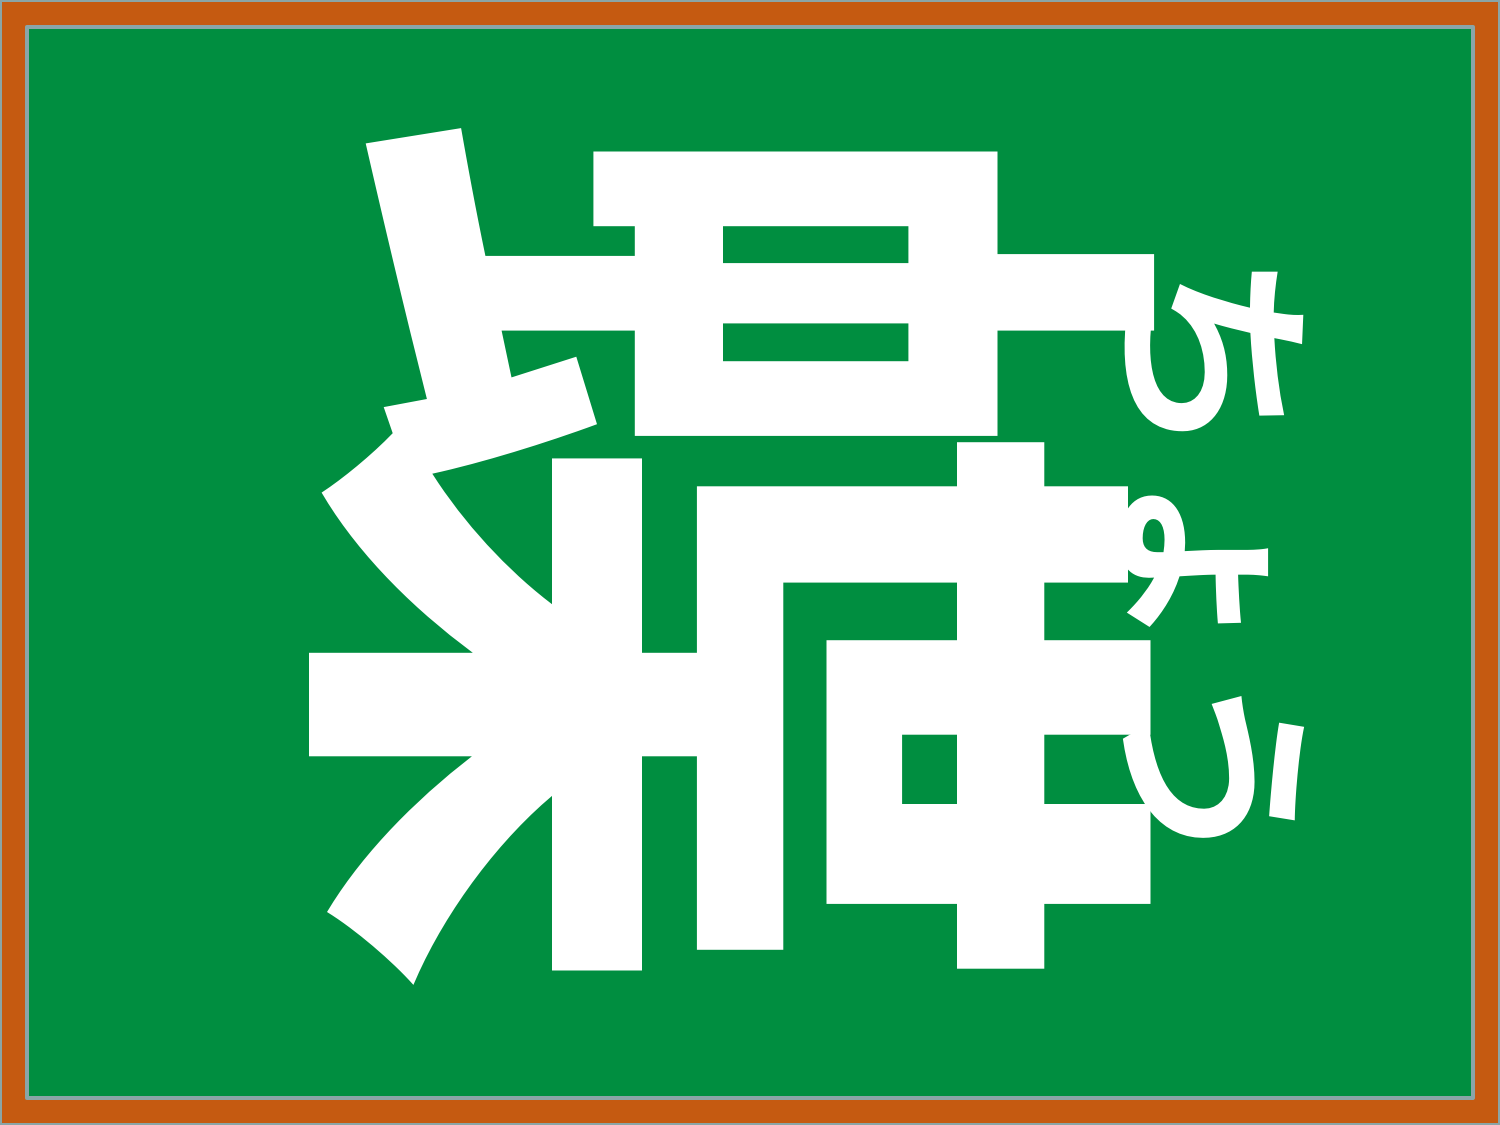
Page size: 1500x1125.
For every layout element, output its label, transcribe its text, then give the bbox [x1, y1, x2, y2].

text_box ちょう [1069, 245, 1353, 880]
text_box 蝶 [419, 82, 1081, 1024]
